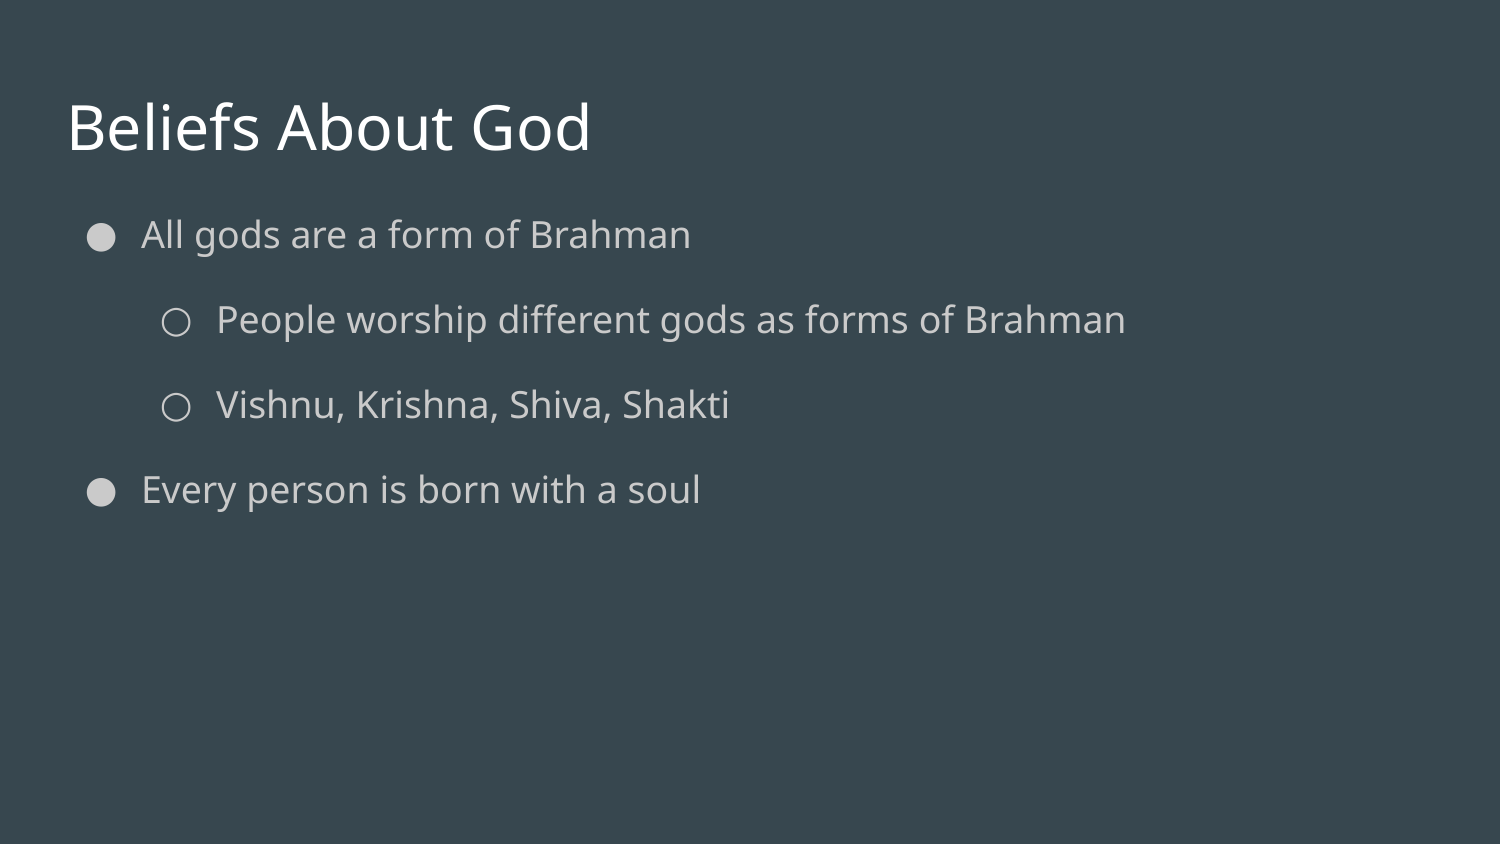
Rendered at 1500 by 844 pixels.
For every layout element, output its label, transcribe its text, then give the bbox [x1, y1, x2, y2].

title Beliefs About God [51, 72, 1449, 167]
list All gods are a form of Brahman People worship different gods as forms of Brahman Vishnu, Krishna, Shiva, Shakti Every person is born with a soul [51, 189, 1449, 750]
